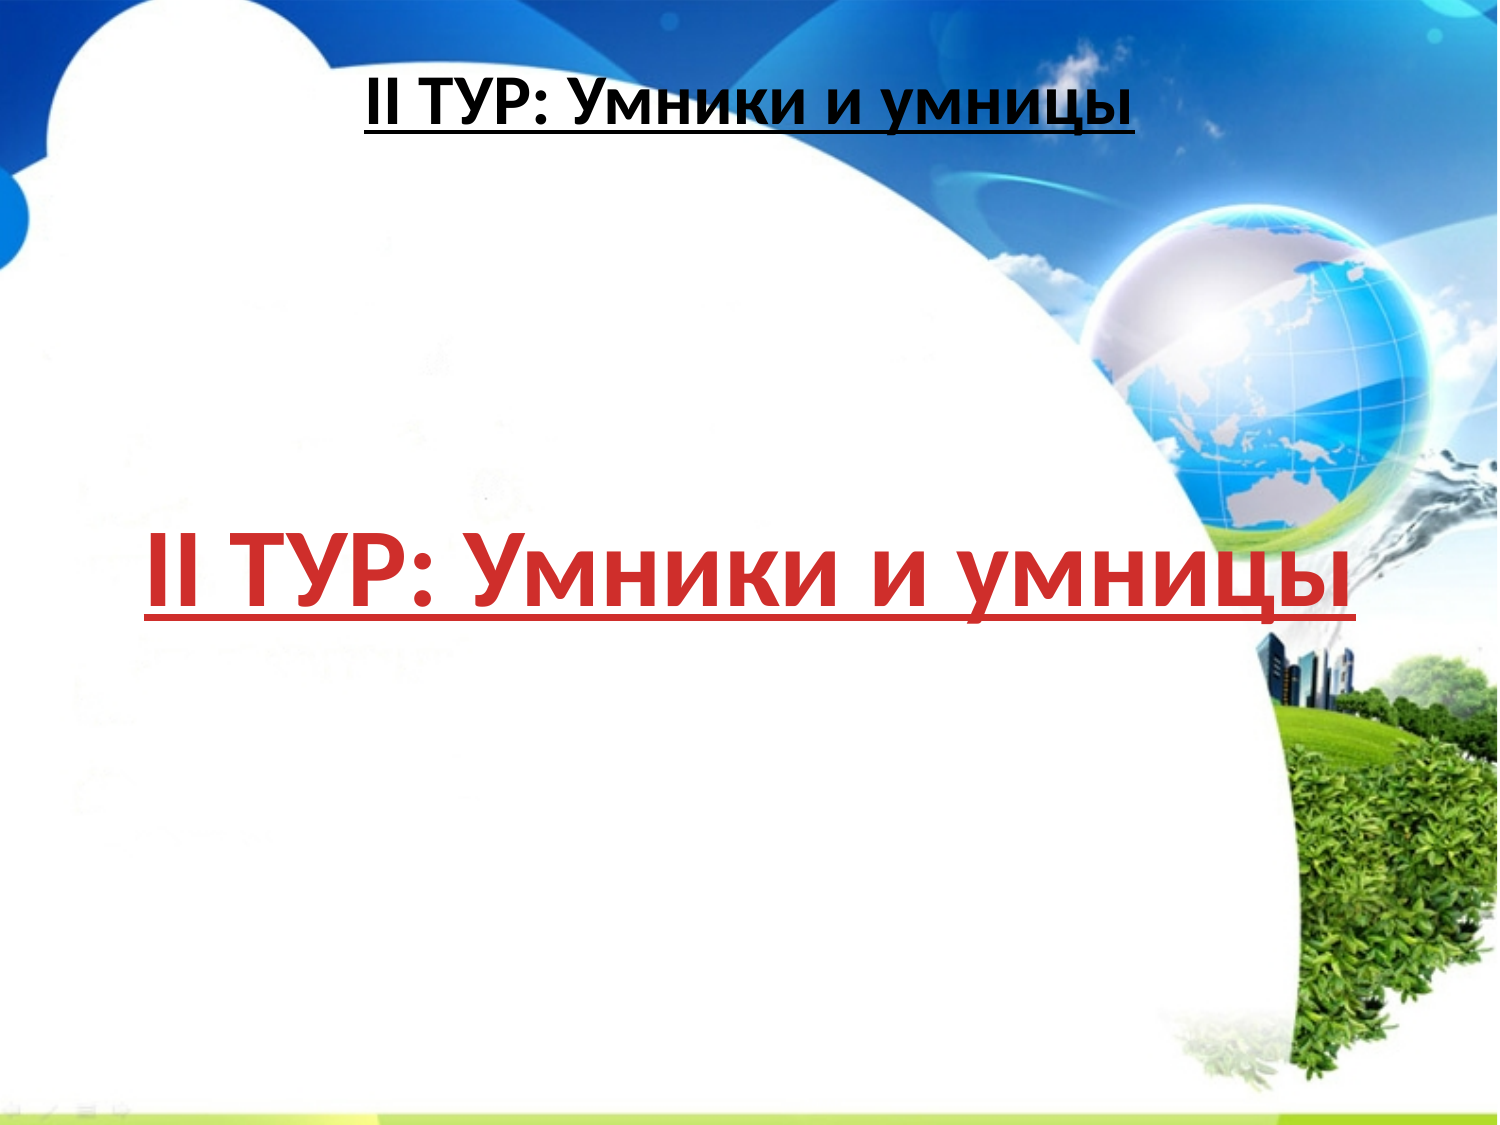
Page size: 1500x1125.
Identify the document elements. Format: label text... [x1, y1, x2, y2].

text_box II ТУР: Умники и умницы [128, 486, 1372, 637]
picture [0, 0, 1498, 1125]
title II ТУР: Умники и умницы [75, 45, 1425, 233]
